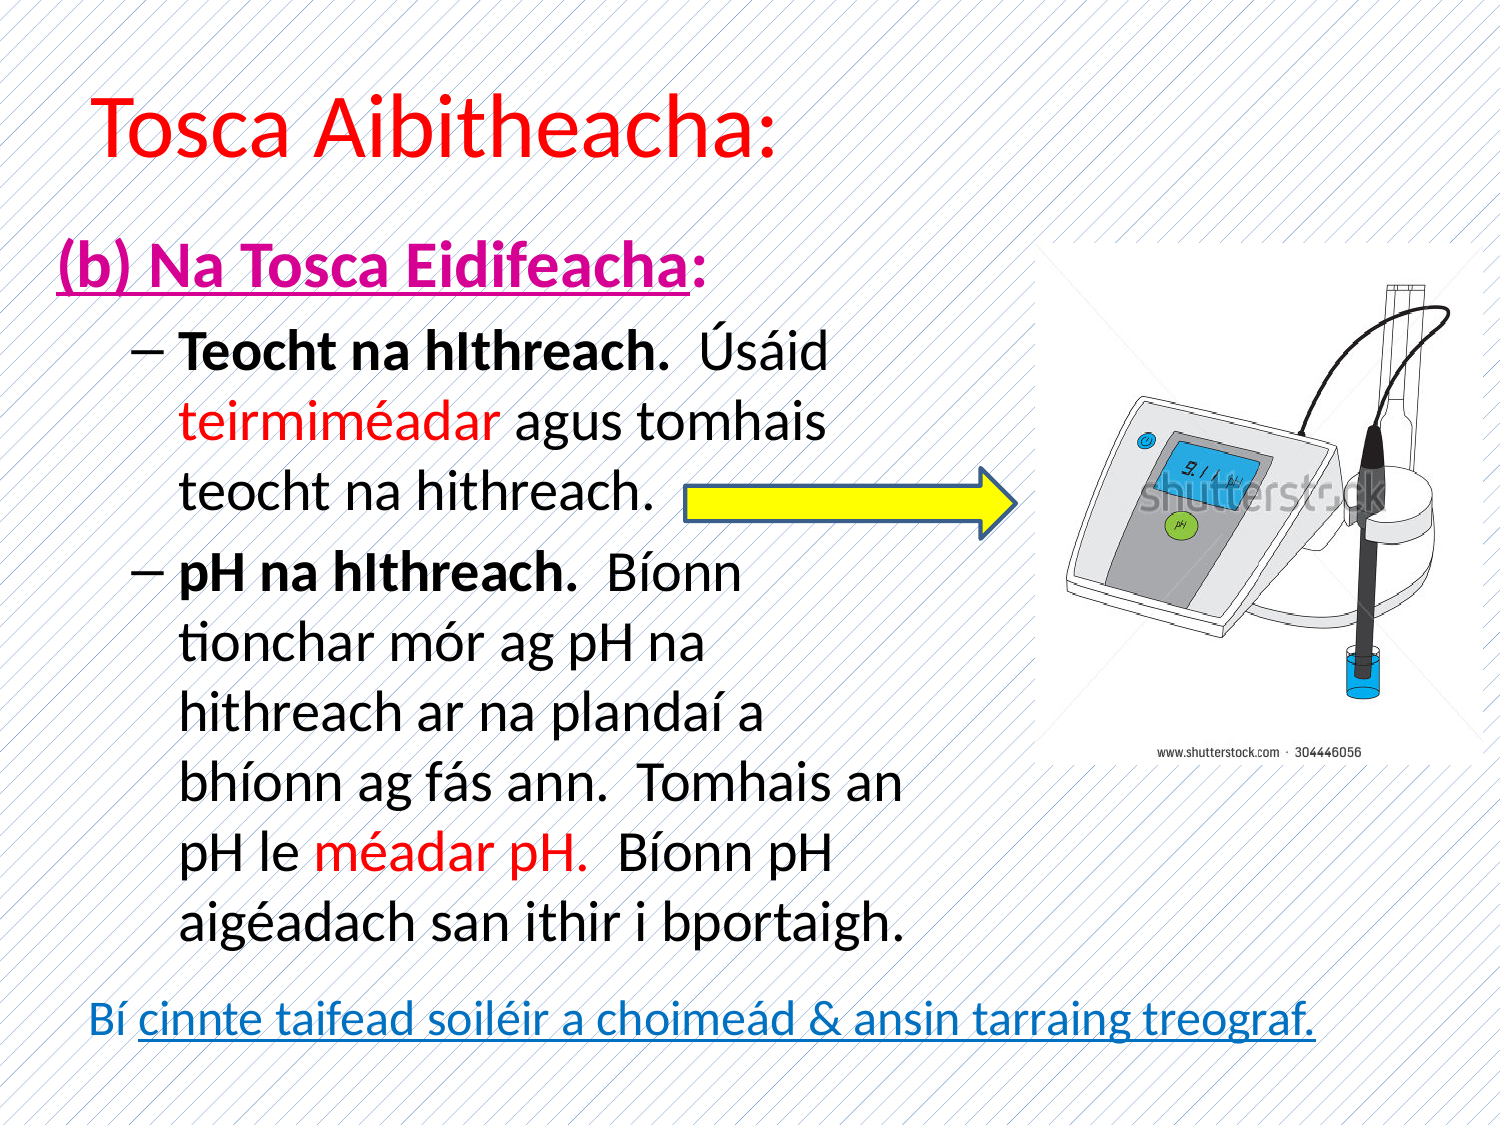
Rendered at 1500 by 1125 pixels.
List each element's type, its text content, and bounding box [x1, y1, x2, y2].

title Tosca Aibitheacha: [75, 45, 1425, 197]
text_box [683, 466, 1019, 541]
picture [1034, 243, 1483, 765]
text_box Bí cinnte taifead soiléir a choimeád & ansin tarraing treograf. [64, 978, 1436, 1054]
list (b) Na Tosca Eidifeacha: Teocht na hIthreach. Úsáid teirmiméadar agus tomhais teocht na hithreach. pH na hIthreach. Bíonn tionchar mór ag pH na hithreach ar na plandaí a bhíonn ag fás ann. Tomhais an pH le méadar pH. Bíonn pH aigéadach san ithir i bportaigh. [41, 213, 940, 1017]
footer [512, 1042, 988, 1103]
